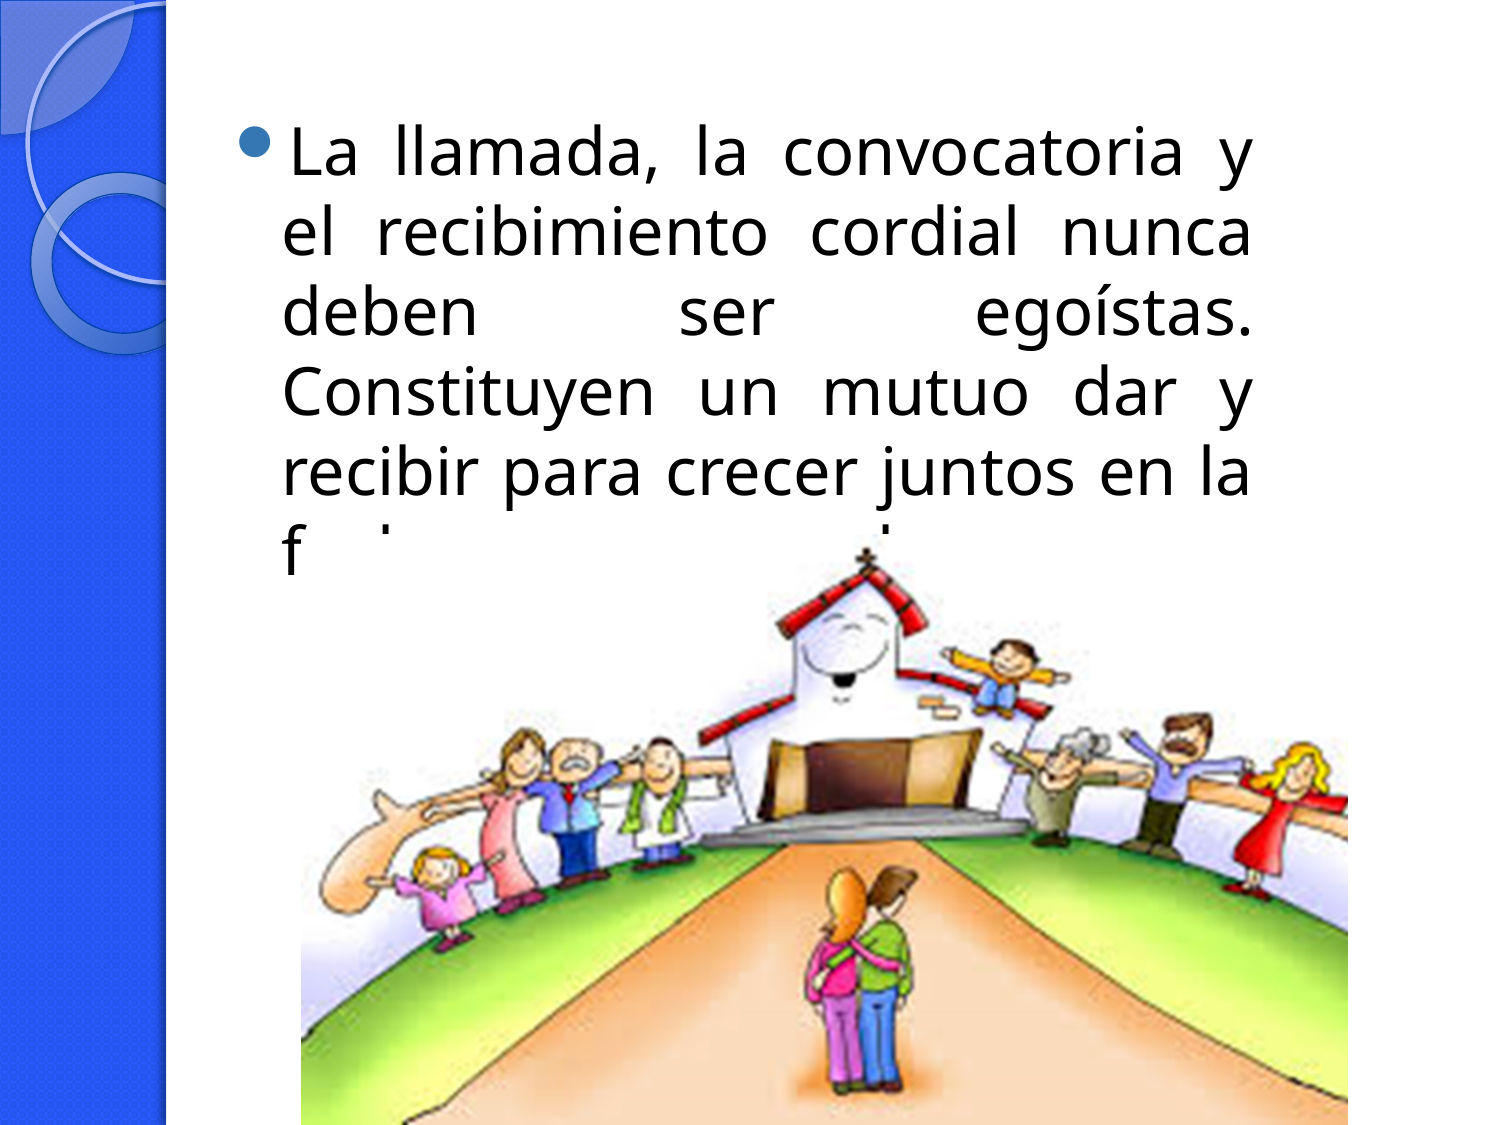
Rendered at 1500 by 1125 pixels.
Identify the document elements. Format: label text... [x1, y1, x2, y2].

picture [300, 534, 1348, 1125]
list La llamada, la convocatoria y el recibimiento cordial nunca deben ser egoístas. Constituyen un mutuo dar y recibir para crecer juntos en la fe, la esperanza y el amor. [206, 101, 1270, 890]
